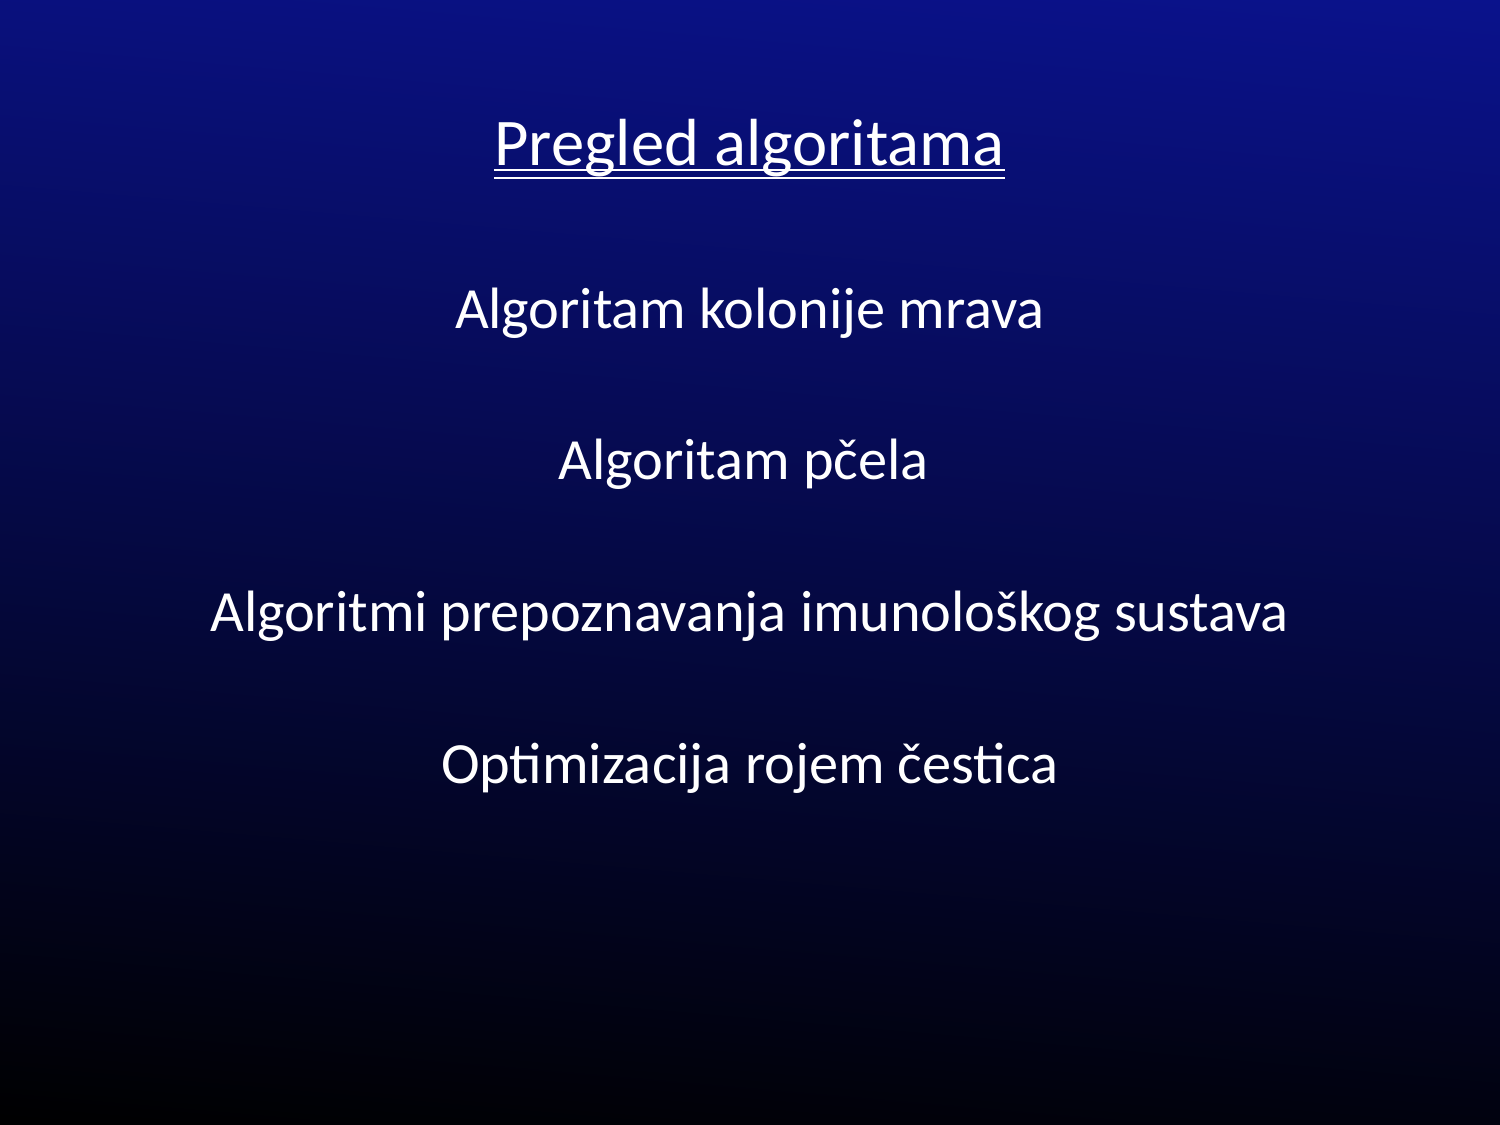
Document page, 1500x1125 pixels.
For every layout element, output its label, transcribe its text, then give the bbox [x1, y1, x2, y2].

list Algoritam kolonije mrava Algoritam pčela Algoritmi prepoznavanja imunološkog sustava Optimizacija rojem čestica [75, 262, 1425, 1005]
title Pregled algoritama [75, 45, 1425, 233]
